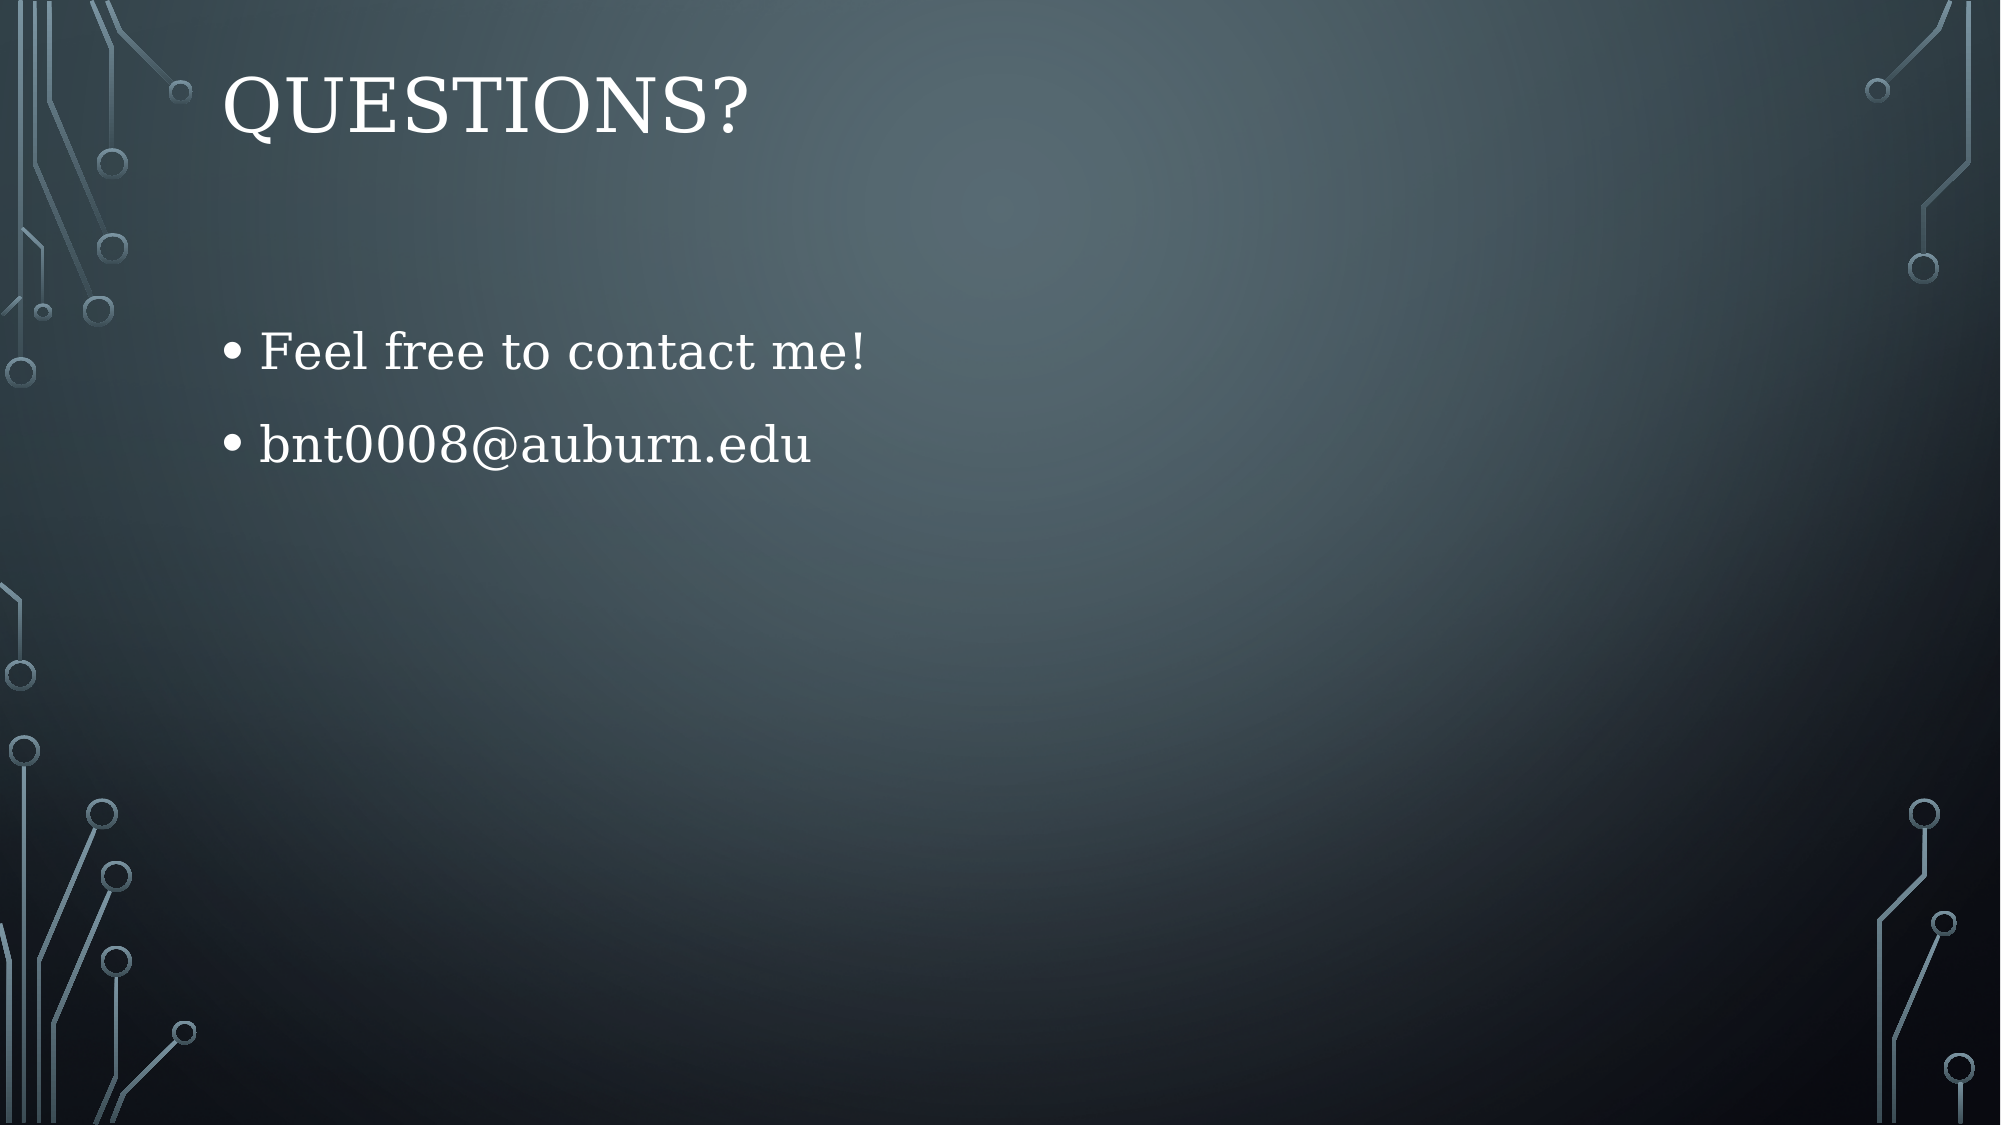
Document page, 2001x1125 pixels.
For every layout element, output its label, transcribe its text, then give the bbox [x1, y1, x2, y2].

text_box Feel free to contact me! bnt0008@auburn.edu [206, 299, 1617, 1014]
text_box Questions? [206, 59, 1797, 278]
